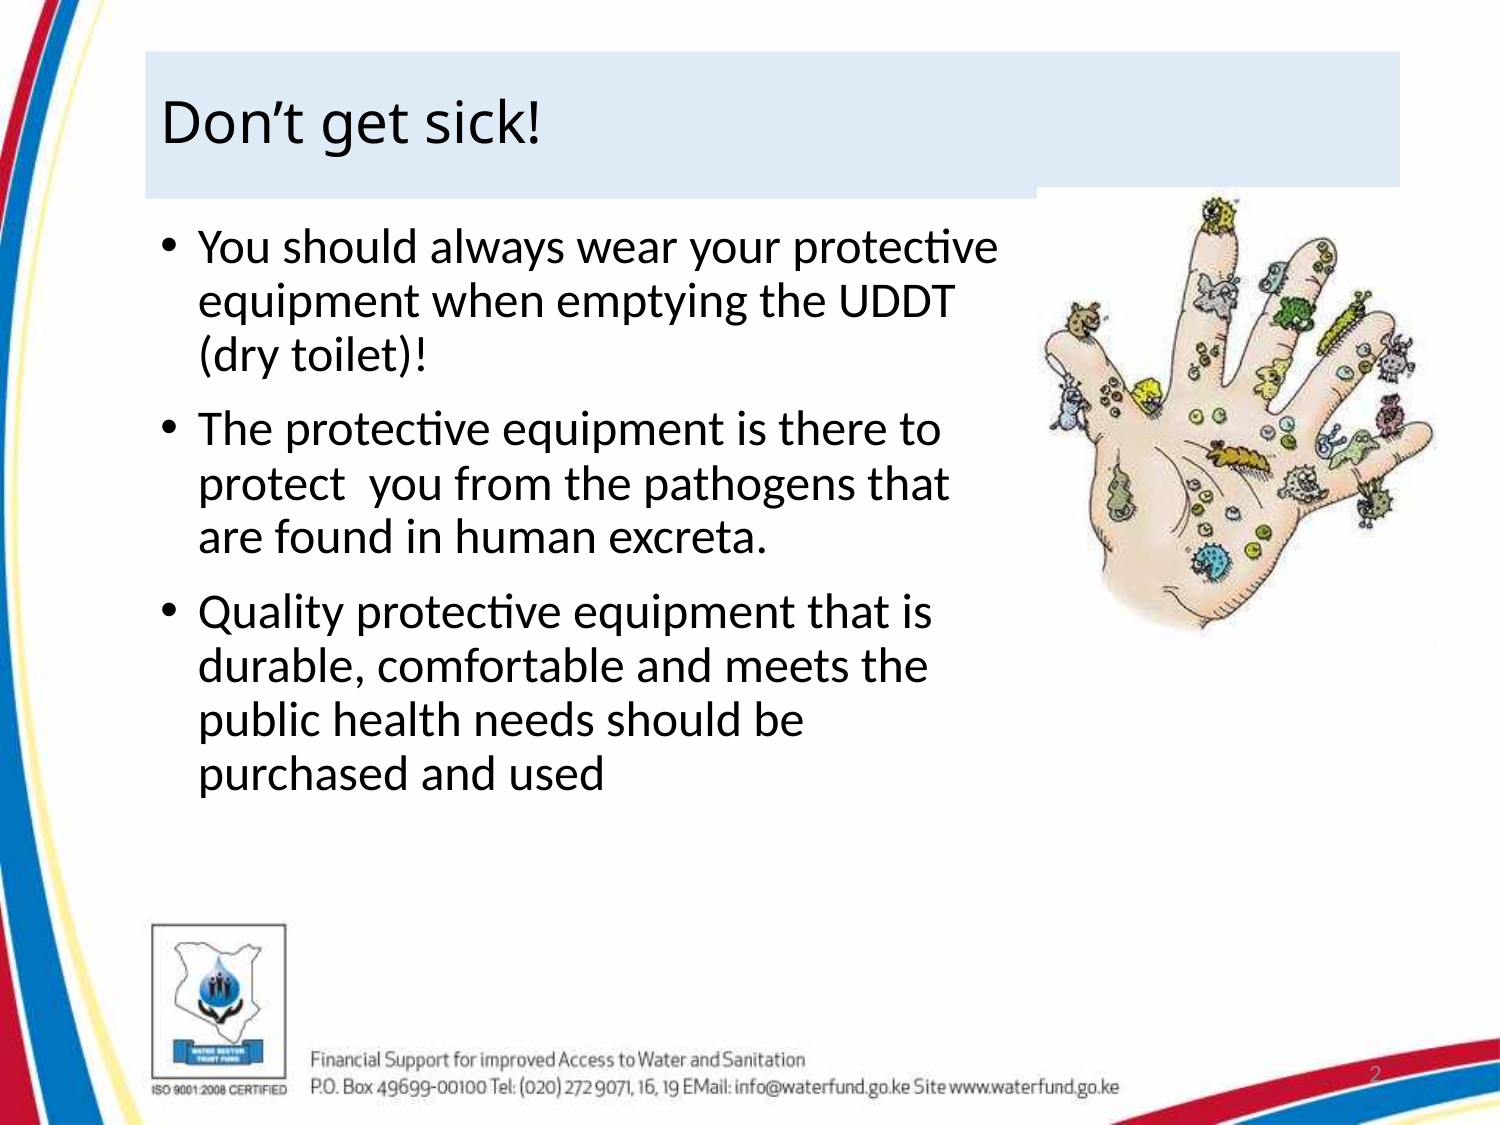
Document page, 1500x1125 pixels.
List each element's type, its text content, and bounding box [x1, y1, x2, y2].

text_box [62, 124, 1425, 240]
slide_number 2 [1059, 1042, 1397, 1103]
title Don’t get sick! [145, 51, 1400, 124]
picture [0, 0, 1500, 1125]
list You should always wear your protective equipment when emptying the UDDT (dry toilet)! The protective equipment is there to protect you from the pathogens that are found in human excreta. Quality protective equipment that is durable, comfortable and meets the public health needs should be purchased and used [145, 212, 1038, 925]
